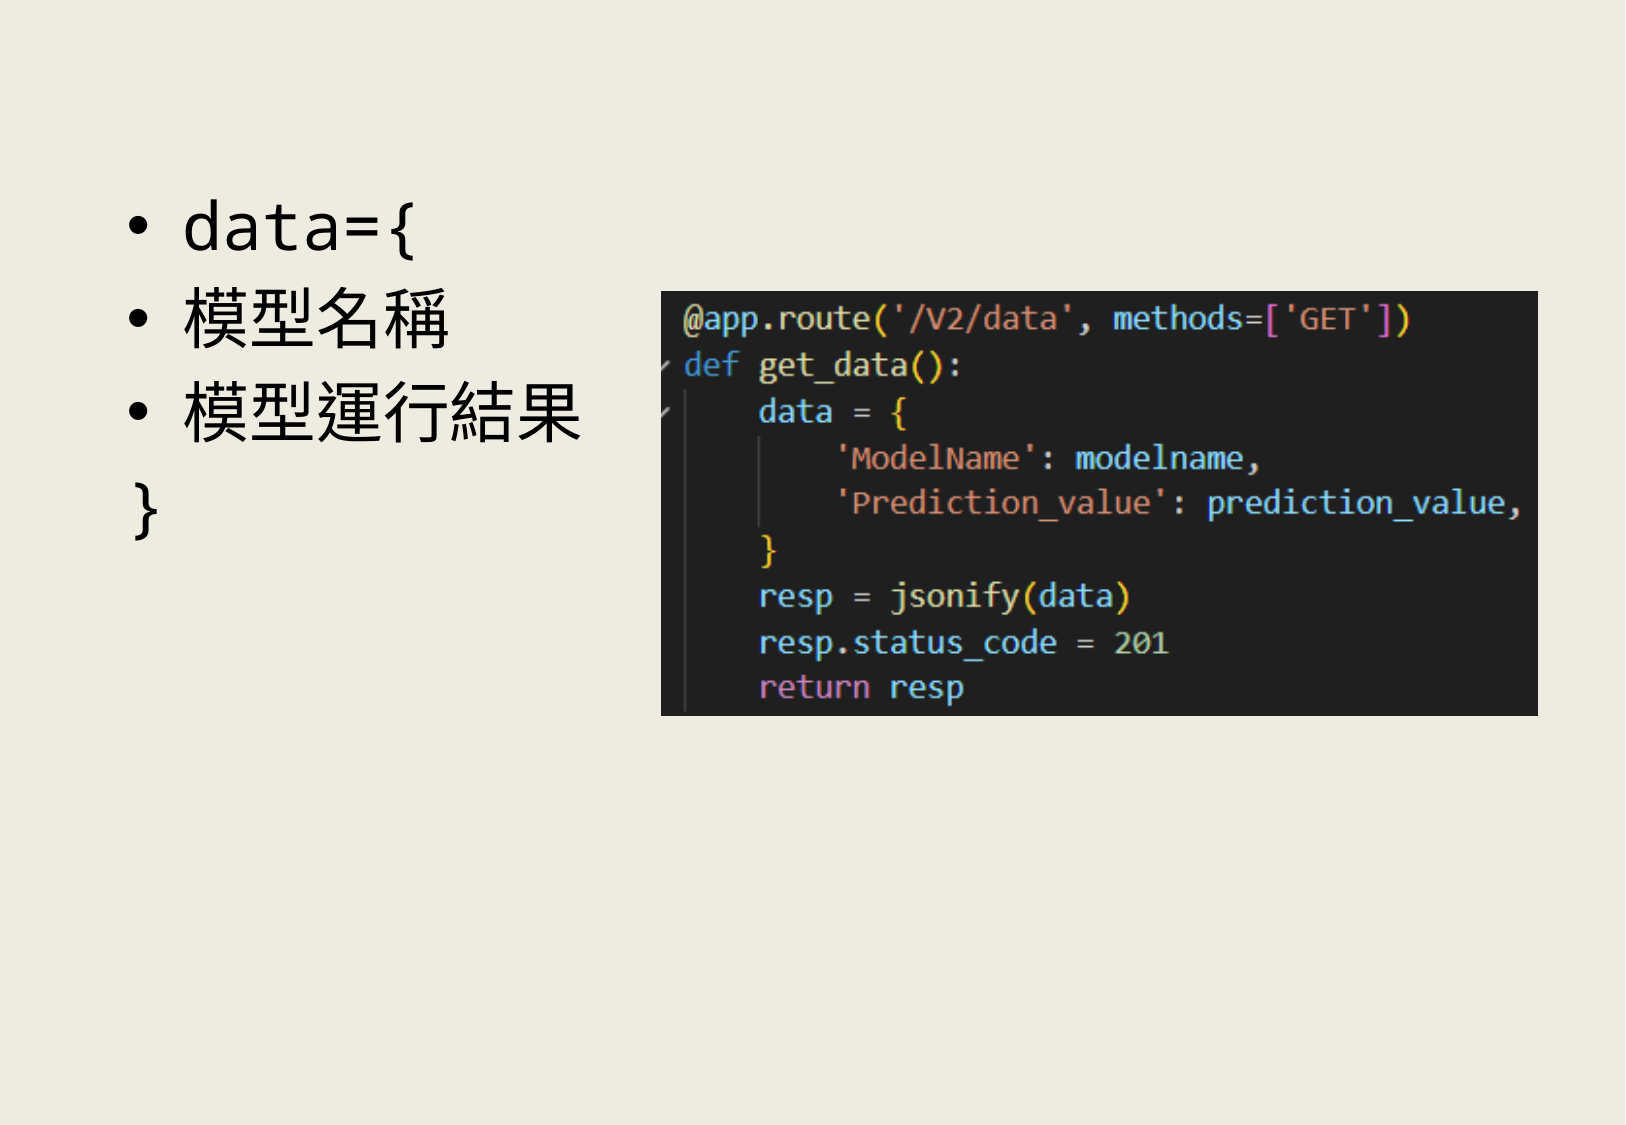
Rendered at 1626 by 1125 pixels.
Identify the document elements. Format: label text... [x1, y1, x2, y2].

list data={ 模型名稱 模型運行結果 } [111, 176, 739, 929]
picture [660, 290, 1538, 716]
